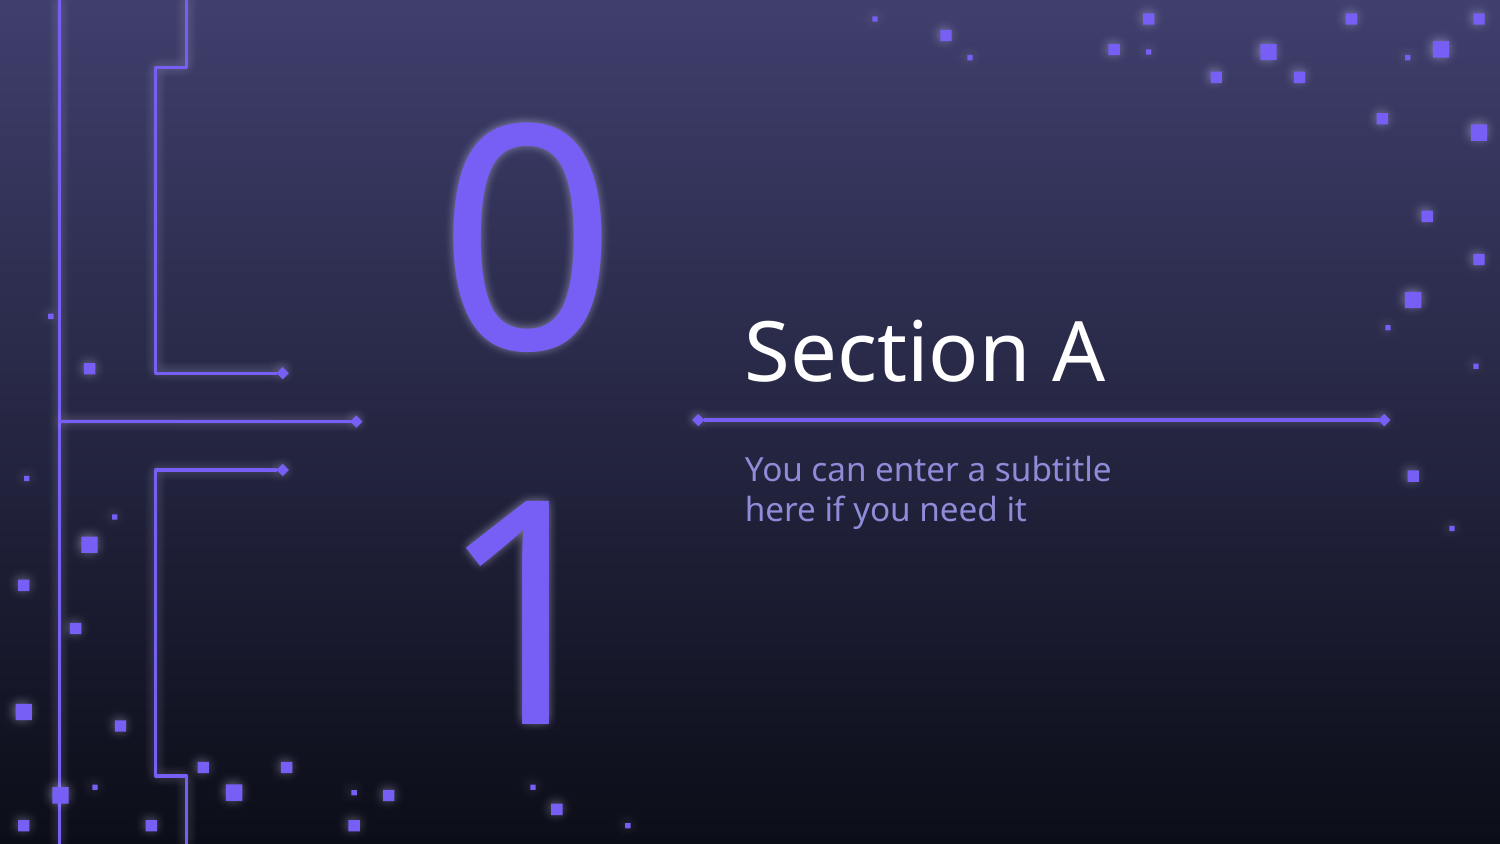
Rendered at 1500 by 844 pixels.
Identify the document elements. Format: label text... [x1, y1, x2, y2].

title Section A [730, 302, 1149, 395]
title 01 [357, 302, 699, 522]
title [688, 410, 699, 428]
title You can enter a subtitle here if you need it [730, 433, 1149, 542]
